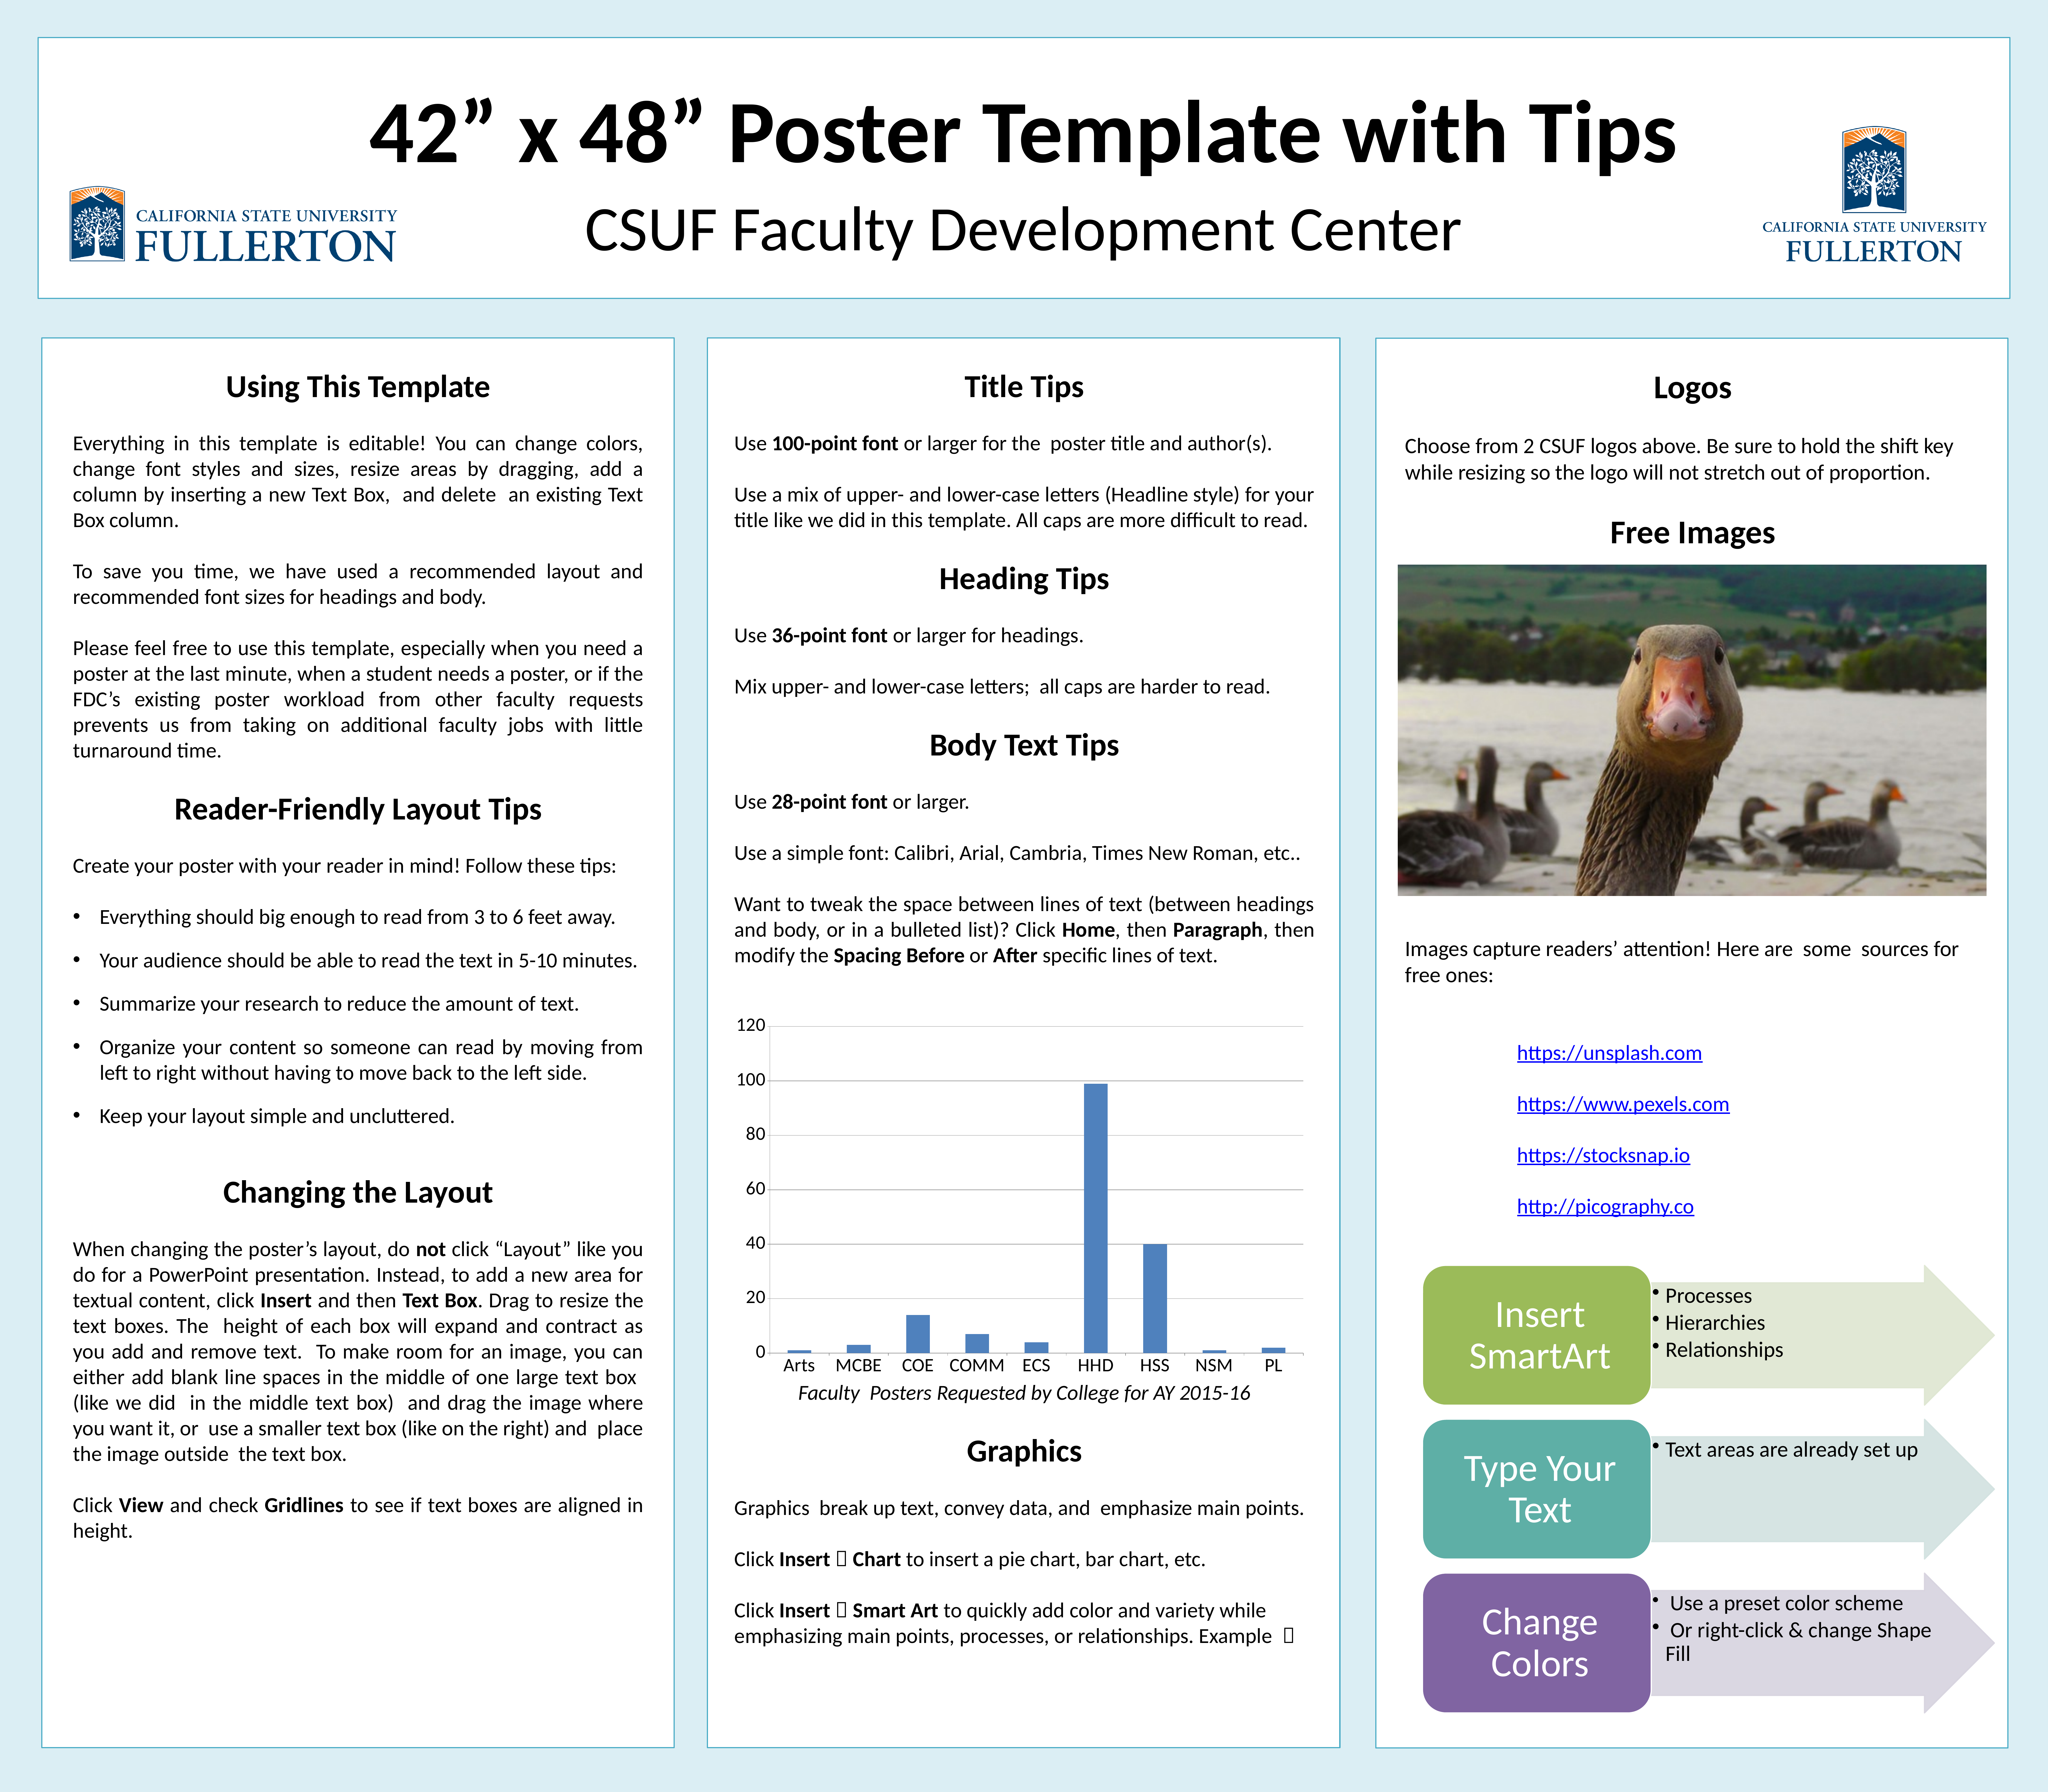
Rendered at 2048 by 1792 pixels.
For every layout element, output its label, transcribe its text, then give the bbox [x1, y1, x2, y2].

text_box [38, 37, 2010, 299]
text_box [707, 337, 1341, 1748]
text_box Logos Choose from 2 CSUF logos above. Be sure to hold the shift key while resizing so the logo will not stretch out of proportion. Free Images Images capture readers’ attention! Here are some sources for free ones: https://unsplash.com https://www.pexels.com https://stocksnap.io http://picography.co [1401, 899, 1985, 1220]
chart [724, 1009, 1315, 1384]
text_box Using This Template Everything in this template is editable! You can change colors, change font styles and sizes, resize areas by dragging, add a column by inserting a new Text Box, and delete an existing Text Box column. To save you time, we have used a recommended layout and recommended font sizes for headings and body. Please feel free to use this template, especially when you need a poster at the last minute, when a student needs a poster, or if the FDC’s existing poster workload from other faculty requests prevents us from taking on additional faculty jobs with little turnaround time. Reader-Friendly Layout Tips Create your poster with your reader in mind! Follow these tips: Everything should big enough to read from 3 to 6 feet away. Your audience should be able to read the text in 5-10 minutes. Summarize your research to reduce the amount of text. Organize your content so someone can read by moving from left to right without having to move back to the left side. Keep your layout simple and uncluttered. Changing the Layout When changing the poster’s layout, do not click “Layout” like you do for a PowerPoint presentation. Instead, to add a new area for textual content, click Insert and then Text Box. Drag to resize the text boxes. The height of each box will expand and contract as you add and remove text. To make room for an image, you can either add blank line spaces in the middle of one large text box (like we did in the middle text box) and drag the image where you want it, or use a smaller text box (like on the right) and place the image outside the text box. Click View and check Gridlines to see if text boxes are aligned in height. [69, 363, 648, 1544]
picture [1398, 565, 1987, 896]
text_box 42” x 48” Poster Template with Tips CSUF Faculty Development Center [93, 71, 1955, 265]
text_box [1422, 1265, 1995, 1713]
picture [1763, 126, 1987, 262]
picture [70, 186, 397, 262]
text_box Logos Choose from 2 CSUF logos above. Be sure to hold the shift key while resizing so the logo will not stretch out of proportion. Free Images Images capture readers’ attention! Here are some sources for free ones: https://unsplash.com https://www.pexels.com https://stocksnap.io http://picography.co [1401, 363, 1985, 564]
text_box [41, 337, 675, 1748]
text_box Title Tips Use 100-point font or larger for the poster title and author(s). Use a mix of upper- and lower-case letters (Headline style) for your title like we did in this template. All caps are more difficult to read. Heading Tips Use 36-point font or larger for headings. Mix upper- and lower-case letters; all caps are harder to read. Body Text Tips Use 28-point font or larger. Use a simple font: Calibri, Arial, Cambria, Times New Roman, etc.. Want to tweak the space between lines of text (between headings and body, or in a bulleted list)? Click Home, then Paragraph, then modify the Spacing Before or After specific lines of text. Faculty Posters Requested by College for AY 2015-16 Graphics Graphics break up text, convey data, and emphasize main points. Click Insert  Chart to insert a pie chart, bar chart, etc. Click Insert  Smart Art to quickly add color and variety while emphasizing main points, processes, or relationships. Example  [730, 363, 1319, 1649]
text_box [1375, 338, 2008, 1748]
